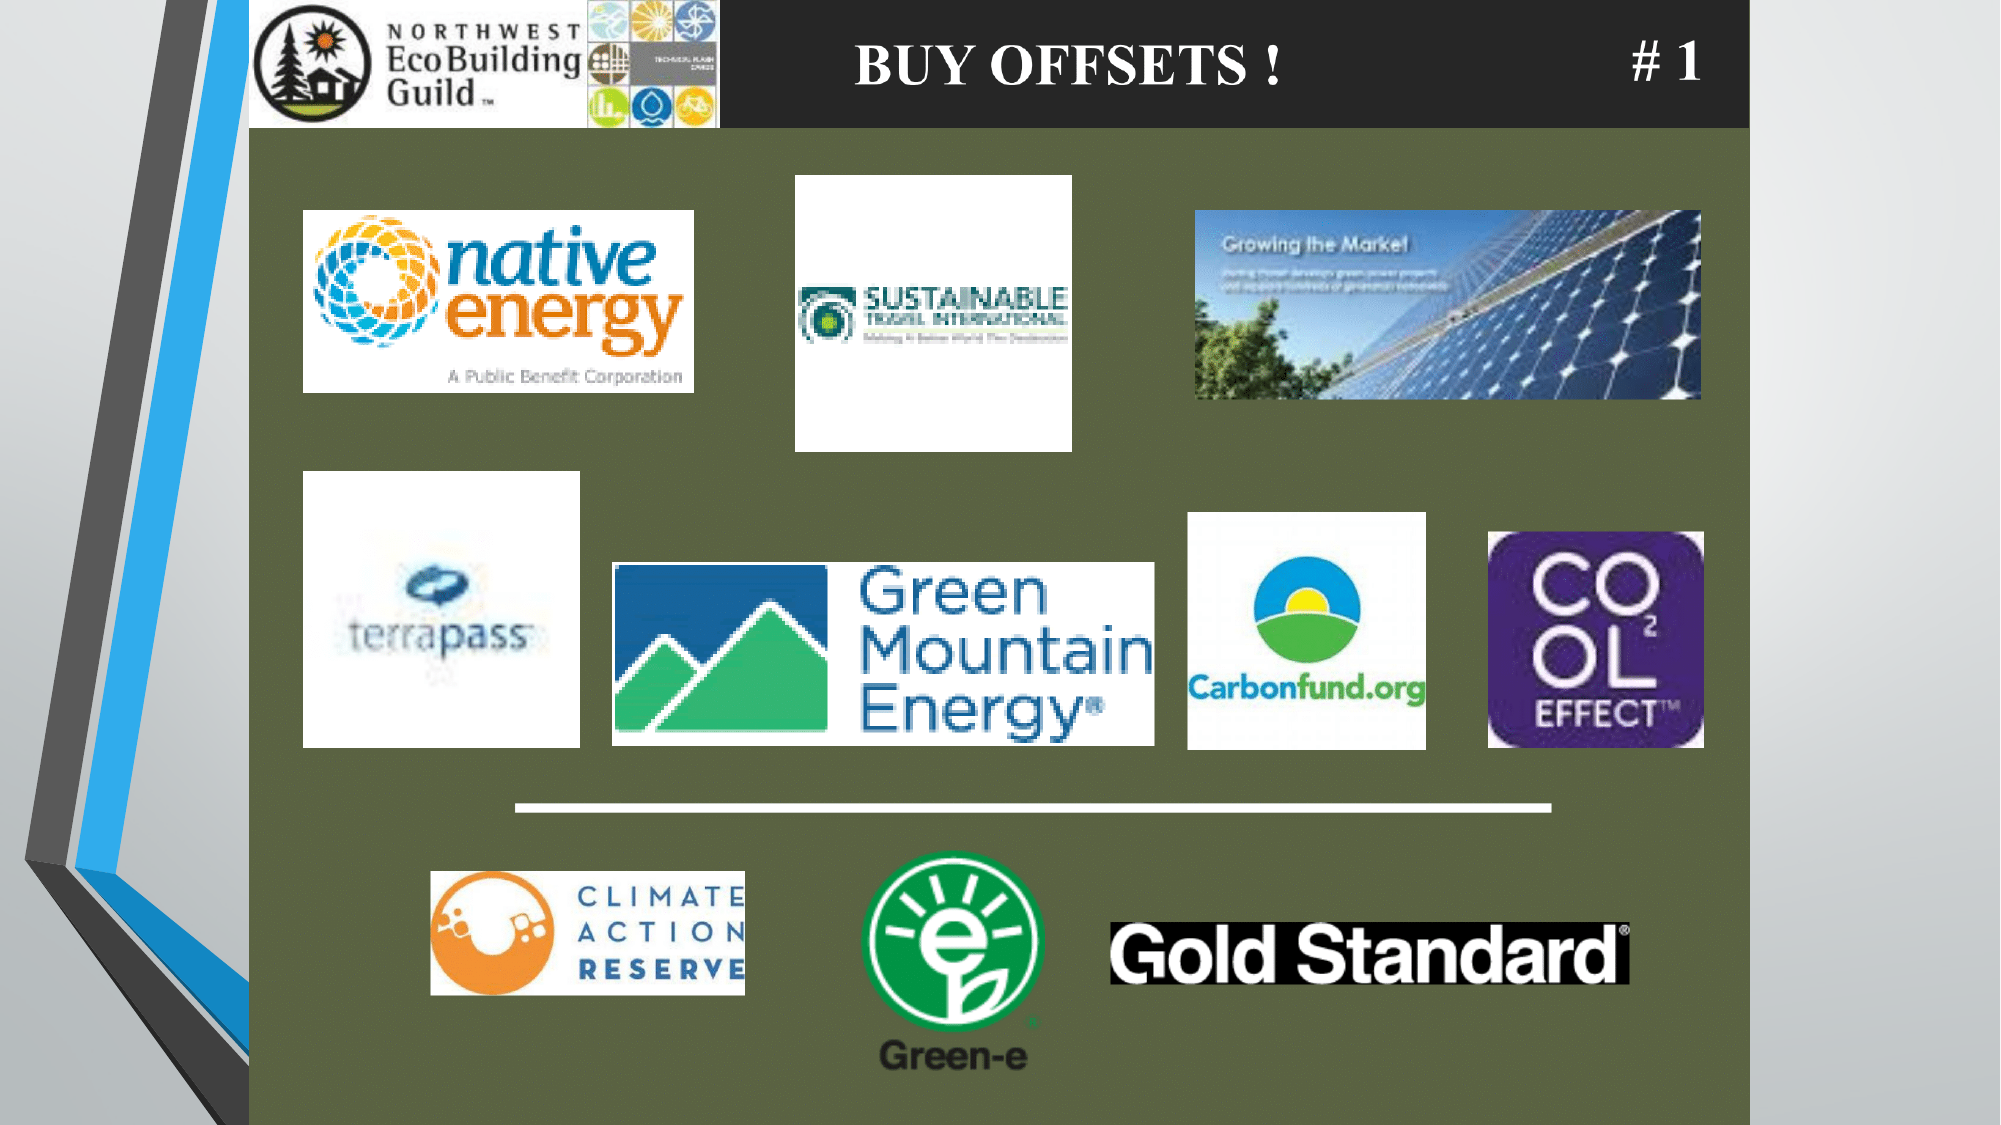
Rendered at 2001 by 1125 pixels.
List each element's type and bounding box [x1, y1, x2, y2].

picture [249, 0, 1751, 1125]
